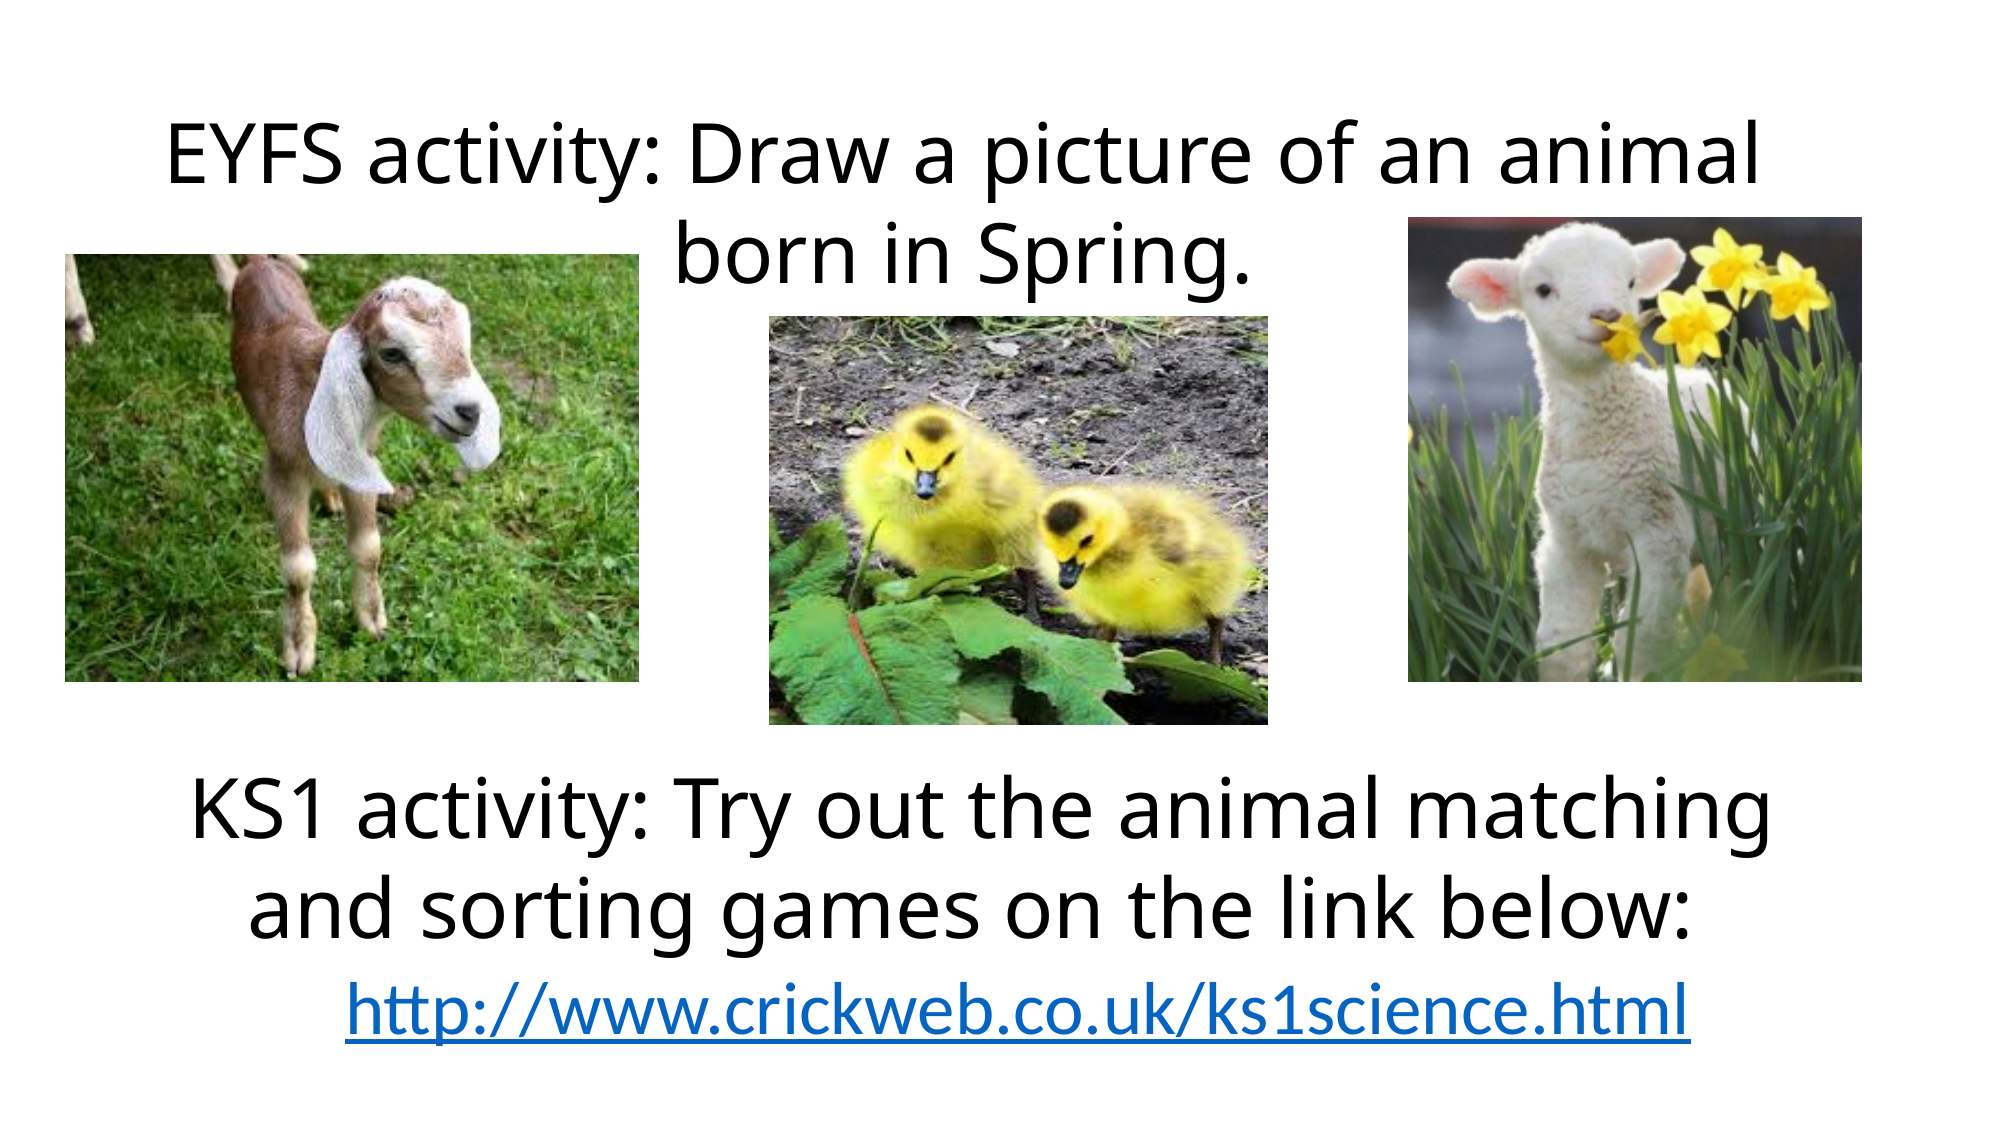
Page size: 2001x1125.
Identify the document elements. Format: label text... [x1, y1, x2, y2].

picture [65, 254, 639, 682]
text_box KS1 activity: Try out the animal matching and sorting games on the link below: [173, 747, 1792, 963]
picture [1408, 217, 1862, 682]
text_box http://www.crickweb.co.uk/ks1science.html [330, 952, 1706, 1057]
text_box EYFS activity: Draw a picture of an animal born in Spring. [148, 92, 1779, 308]
picture [769, 316, 1268, 725]
